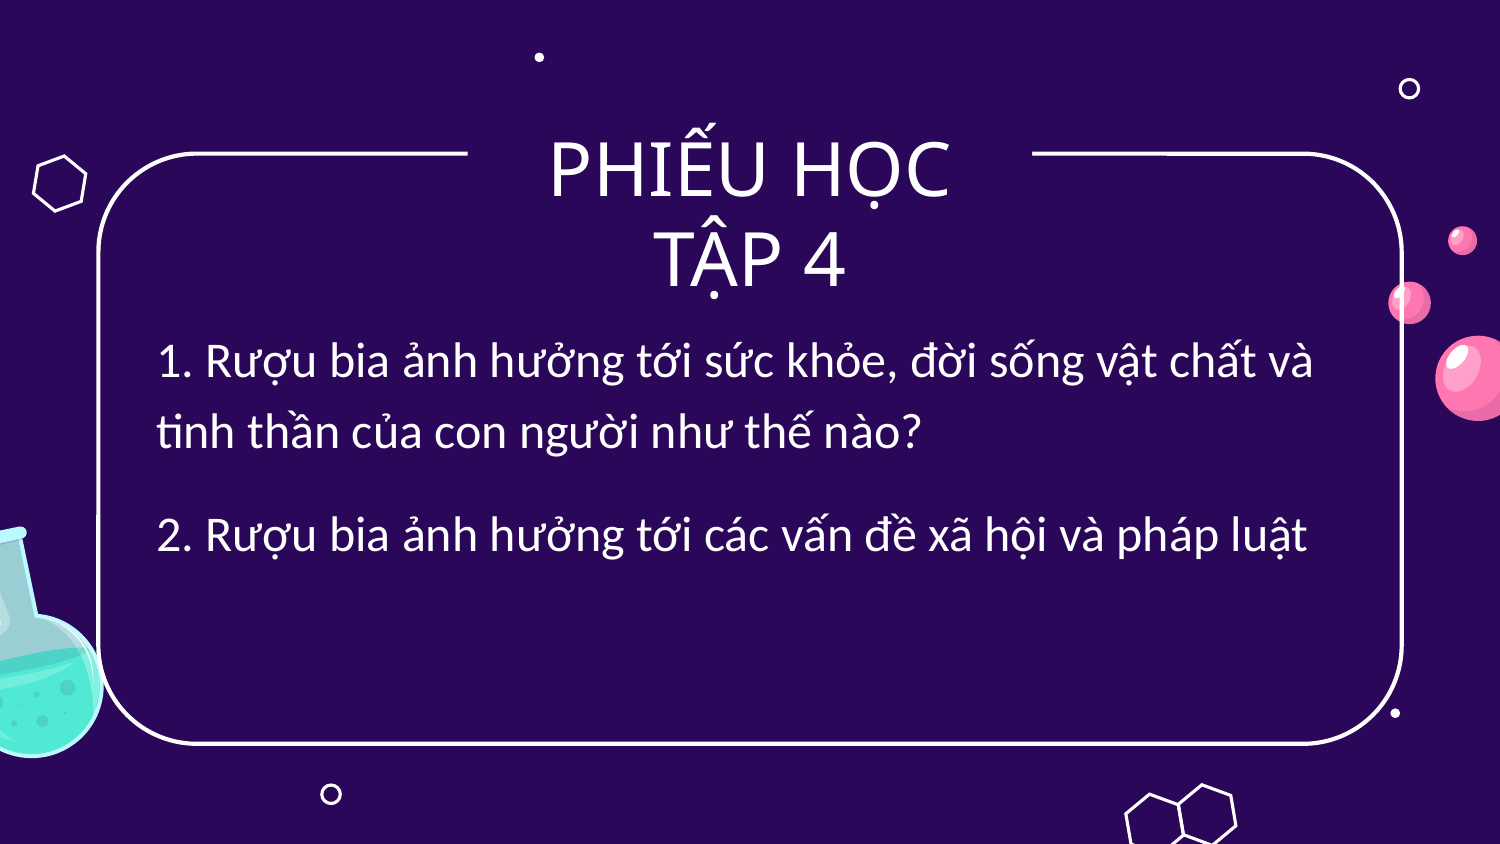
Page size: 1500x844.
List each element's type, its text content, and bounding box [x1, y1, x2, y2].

text_box 2. Rượu bia ảnh hưởng tới các vấn đề xã hội và pháp luật [141, 481, 1331, 569]
title PHIẾU HỌC TẬP 4 [467, 106, 1033, 201]
text_box 1. Rượu bia ảnh hưởng tới sức khỏe, đời sống vật chất và tinh thần của con người như thế nào? [141, 307, 1331, 481]
text_box [96, 151, 1404, 746]
